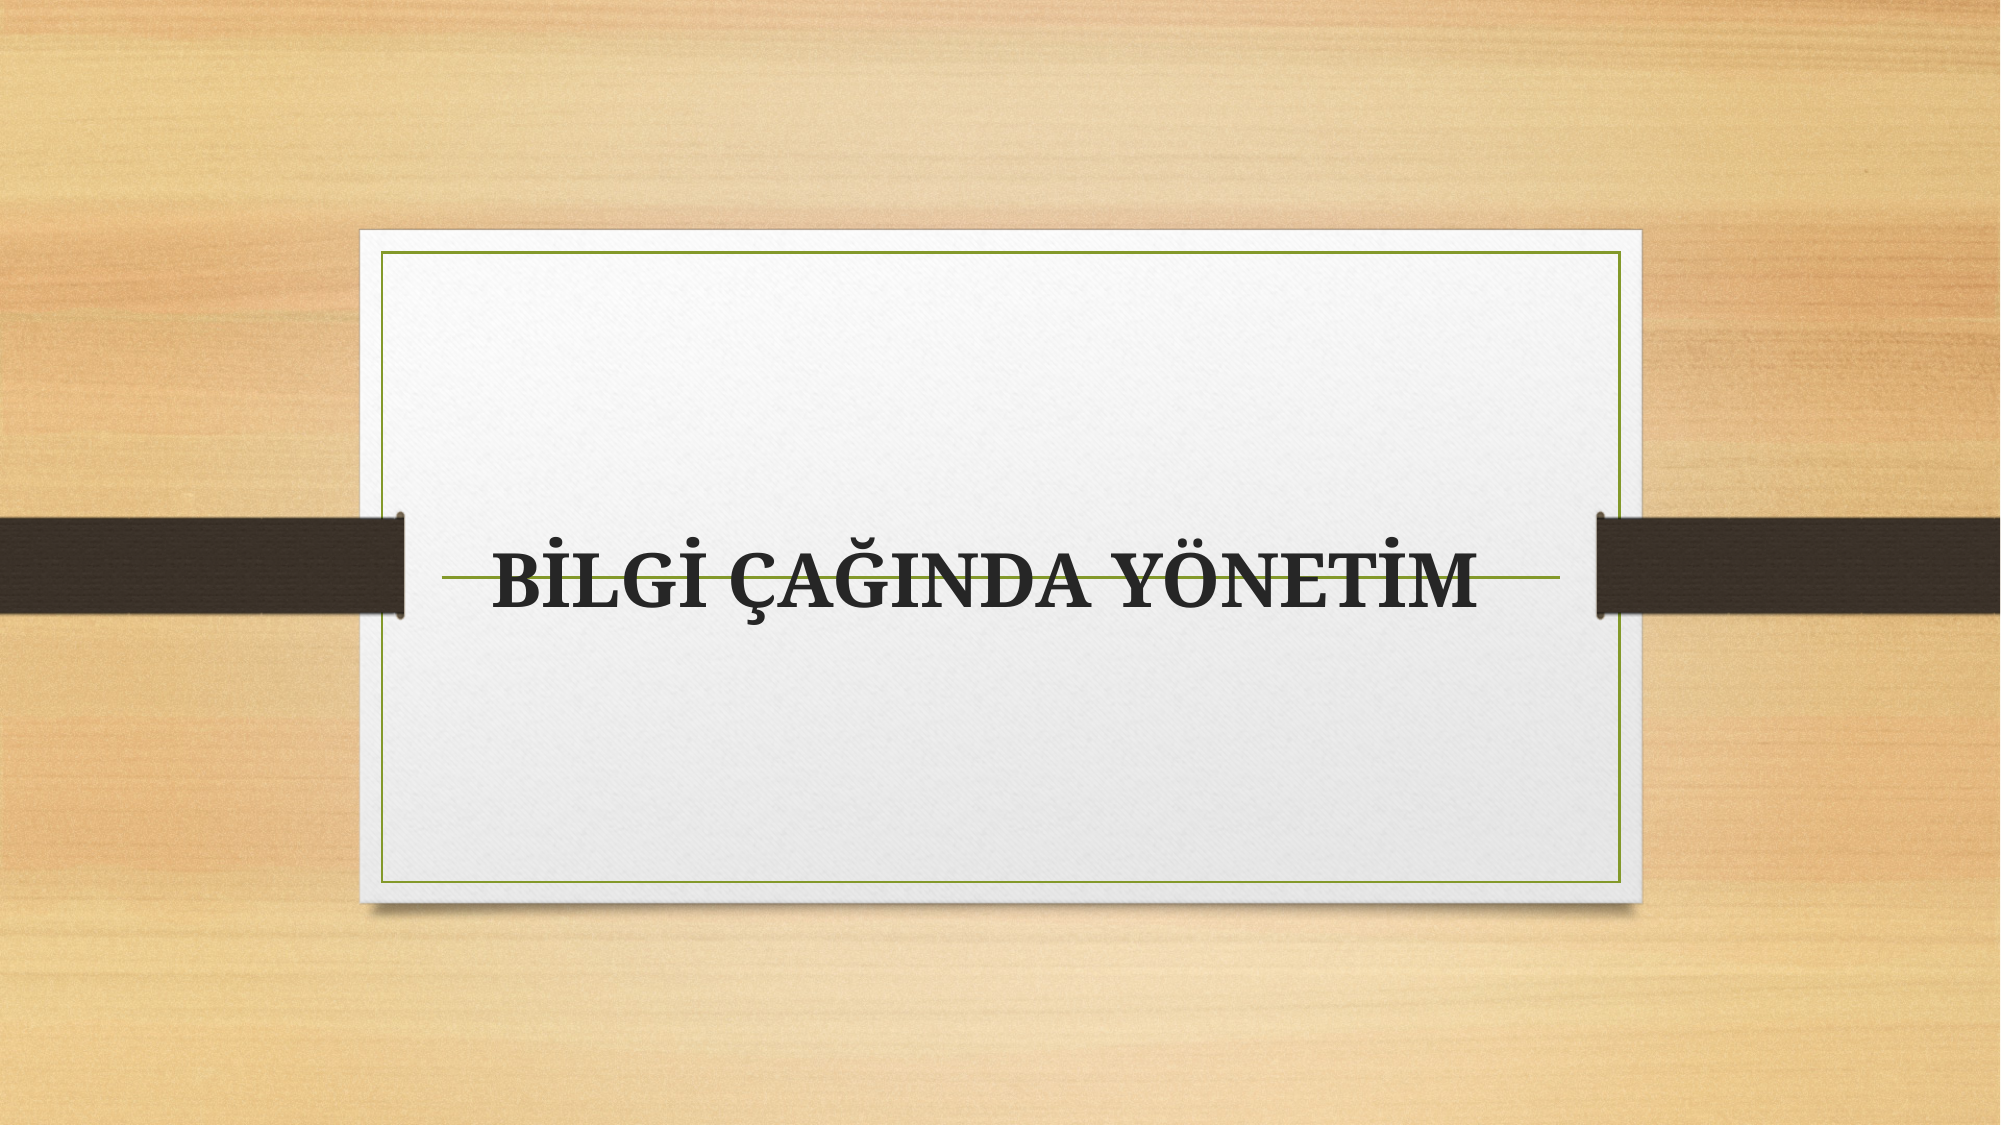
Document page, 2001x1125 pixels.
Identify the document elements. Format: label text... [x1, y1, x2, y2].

picture [0, 0, 2001, 1125]
title BİLGİ ÇAĞINDA YÖNETİM [399, 429, 1542, 638]
